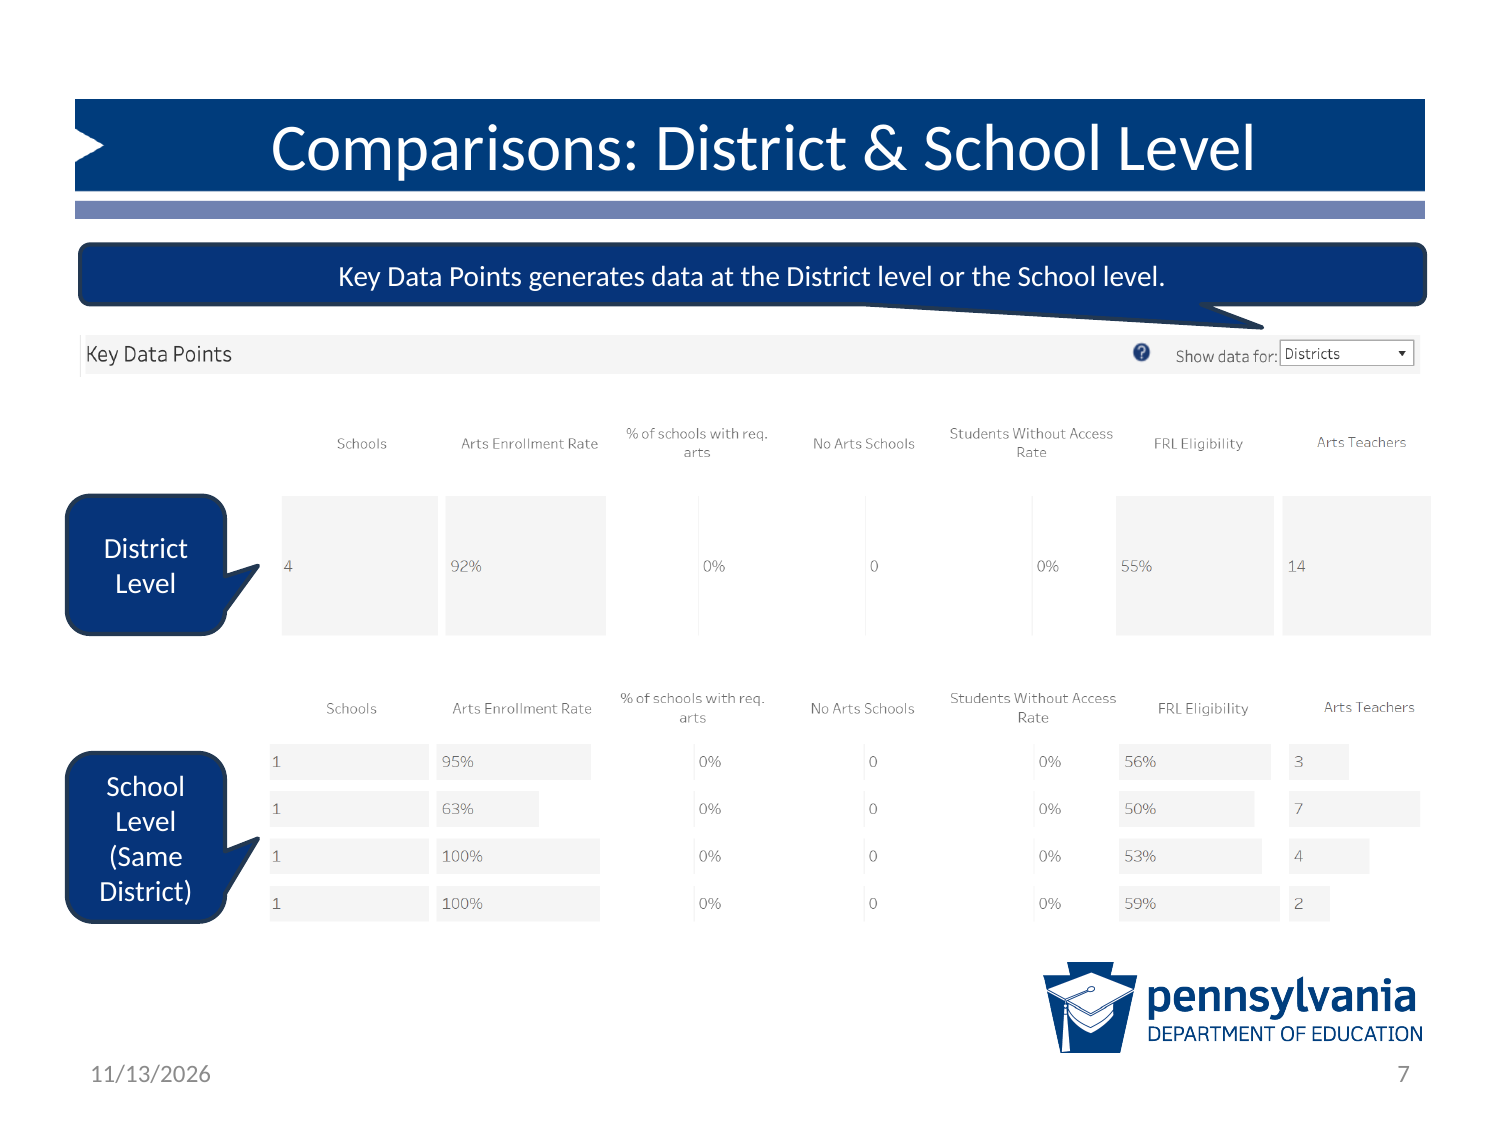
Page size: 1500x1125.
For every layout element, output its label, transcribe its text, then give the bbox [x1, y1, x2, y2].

picture [79, 334, 1421, 377]
text_box School Level (Same District) [64, 750, 260, 924]
text_box District Level [64, 493, 260, 637]
picture [269, 672, 1421, 940]
title Comparisons: District & School Level [75, 50, 1425, 238]
picture [1043, 962, 1422, 1053]
slide_number 7 [1074, 1042, 1425, 1103]
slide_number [75, 1042, 425, 1103]
text_box Key Data Points generates data at the District level or the School level. [78, 242, 1428, 330]
picture [281, 412, 1432, 647]
